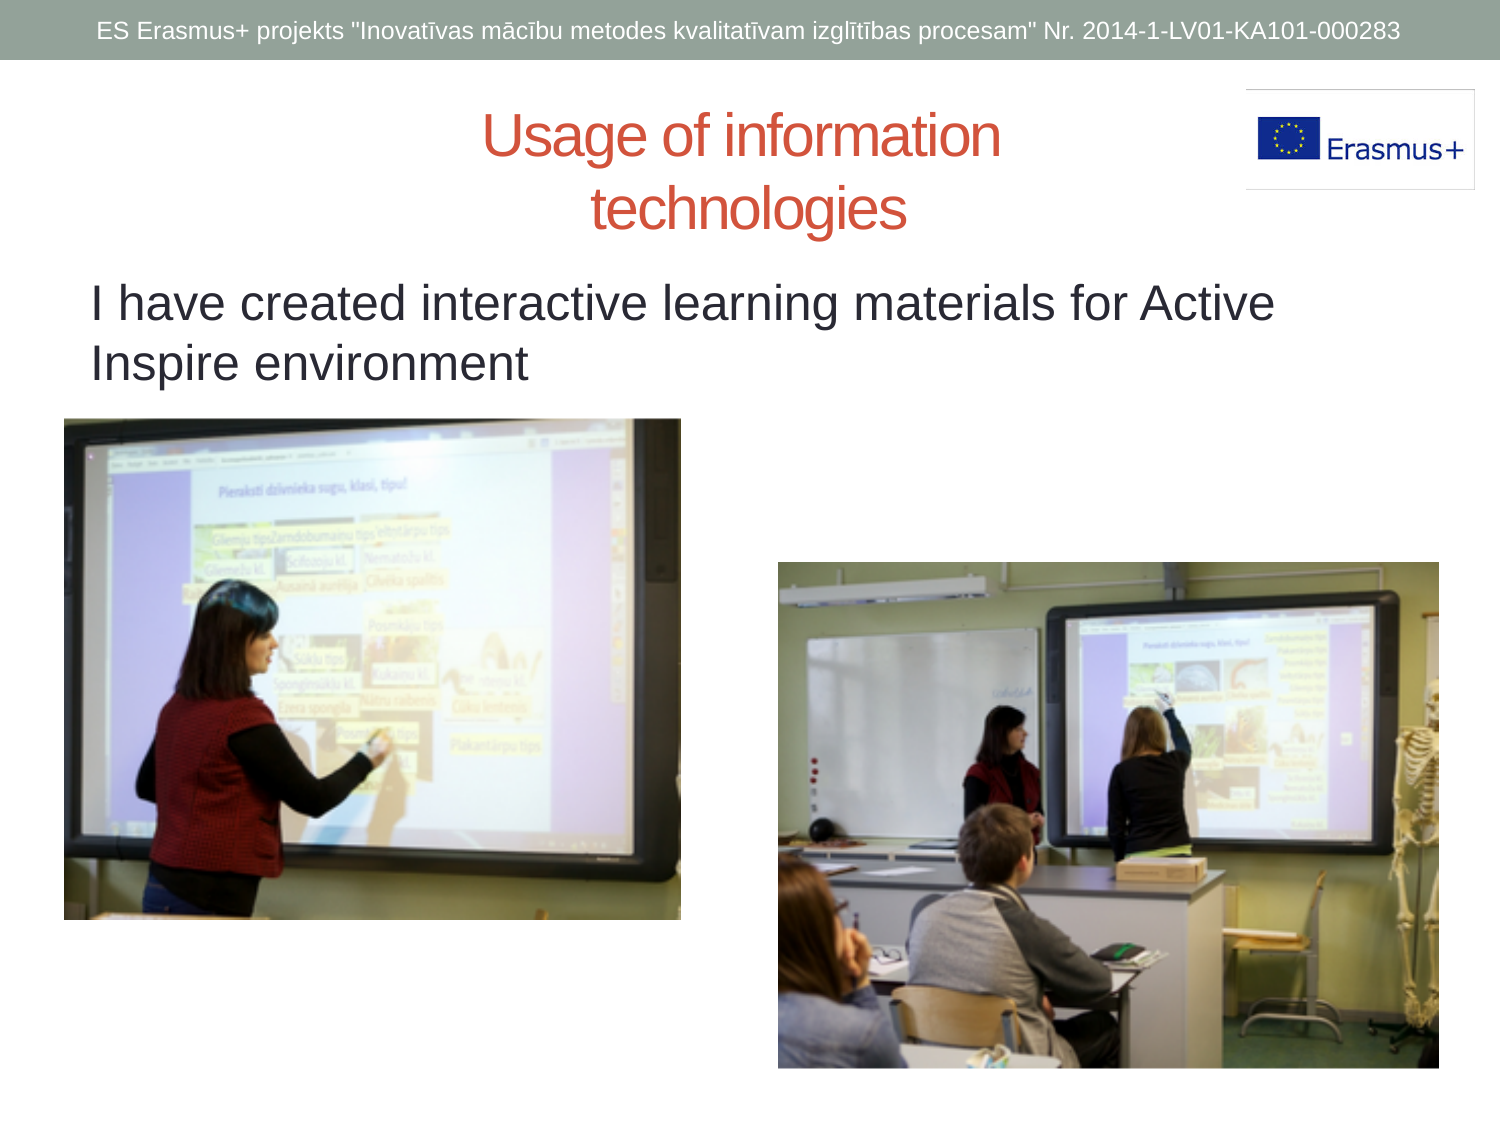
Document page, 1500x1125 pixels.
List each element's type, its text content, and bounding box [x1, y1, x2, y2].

list I have created interactive learning materials for Active Inspire environment [75, 262, 1425, 1063]
picture [778, 562, 1439, 1071]
picture [64, 417, 682, 921]
picture [1245, 89, 1476, 190]
footer ES Erasmus+ projekts "Inovatīvas mācību metodes kvalitatīvam izglītības procesam" Nr. 2014-1-LV01-KA101-000283 [0, 3, 1500, 57]
title Usage of information technologies [75, 87, 1425, 250]
